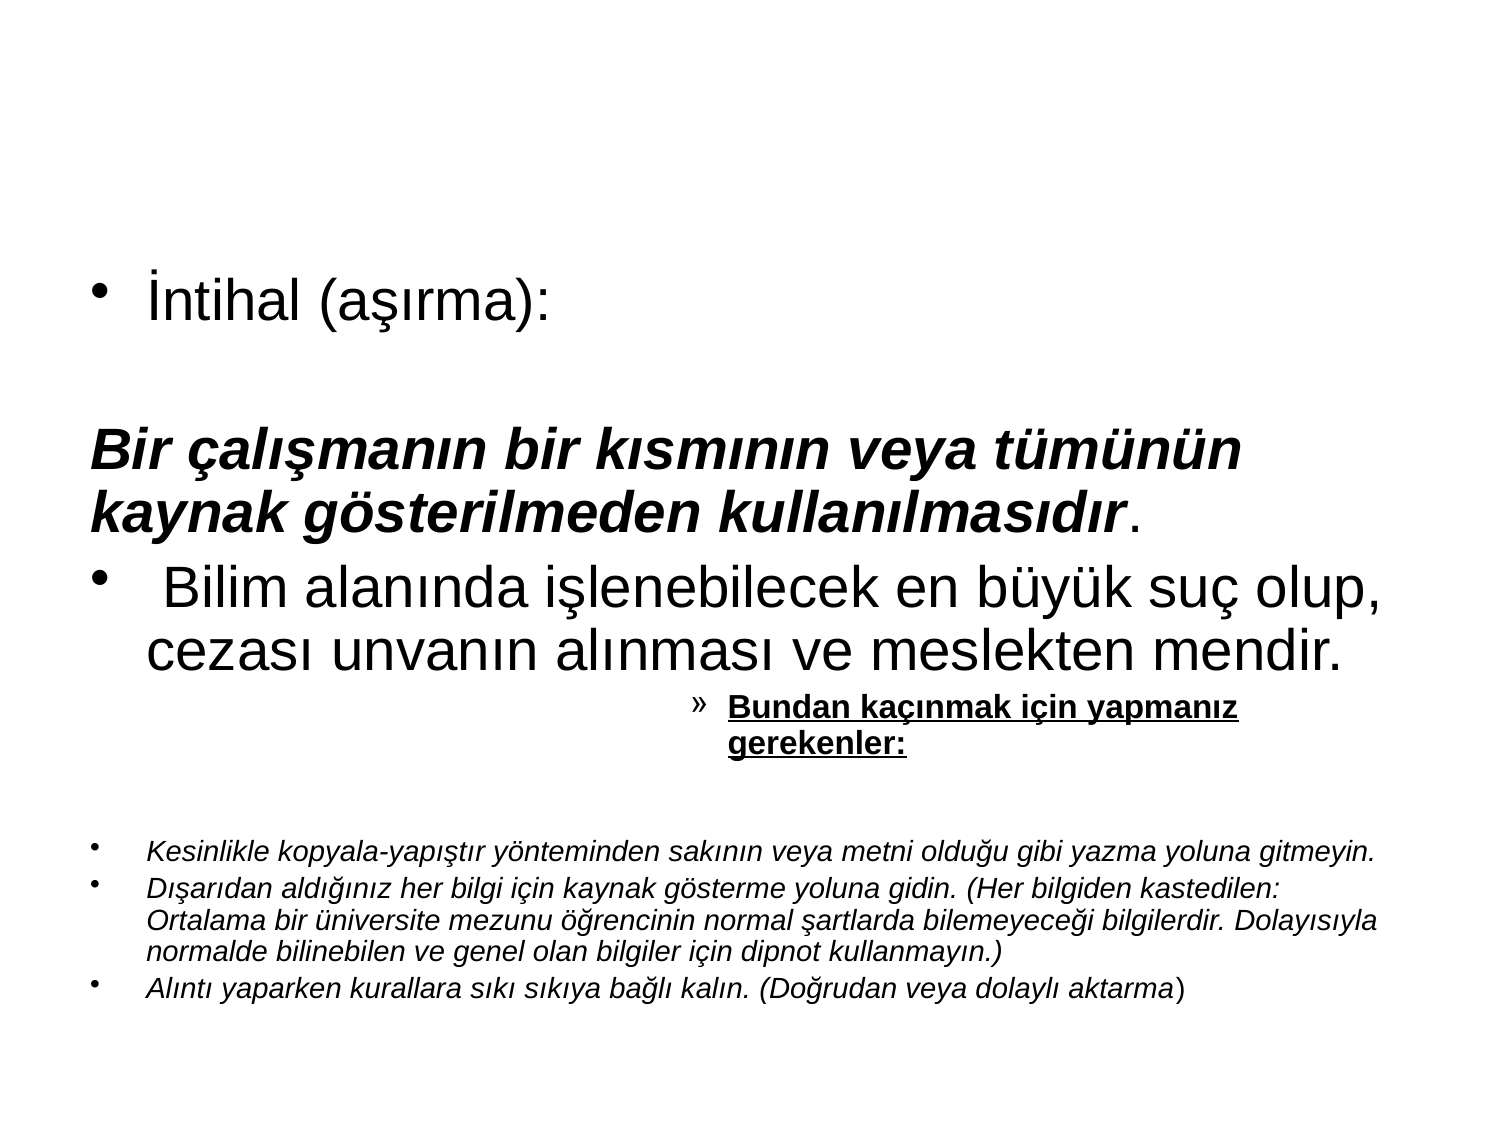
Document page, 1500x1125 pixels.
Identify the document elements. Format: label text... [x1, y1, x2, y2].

list İntihal (aşırma): Bir çalışmanın bir kısmının veya tümünün kaynak gösterilmeden kullanılmasıdır. Bilim alanında işlenebilecek en büyük suç olup, cezası unvanın alınması ve meslekten mendir. Bundan kaçınmak için yapmanız gerekenler: Kesinlikle kopyala-yapıştır yönteminden sakının veya metni olduğu gibi yazma yoluna gitmeyin. Dışarıdan aldığınız her bilgi için kaynak gösterme yoluna gidin. (Her bilgiden kastedilen: Ortalama bir üniversite mezunu öğrencinin normal şartlarda bilemeyeceği bilgilerdir. Dolayısıyla normalde bilinebilen ve genel olan bilgiler için dipnot kullanmayın.) Alıntı yaparken kurallara sıkı sıkıya bağlı kalın. (Doğrudan veya dolaylı aktarma) [75, 262, 1425, 1005]
